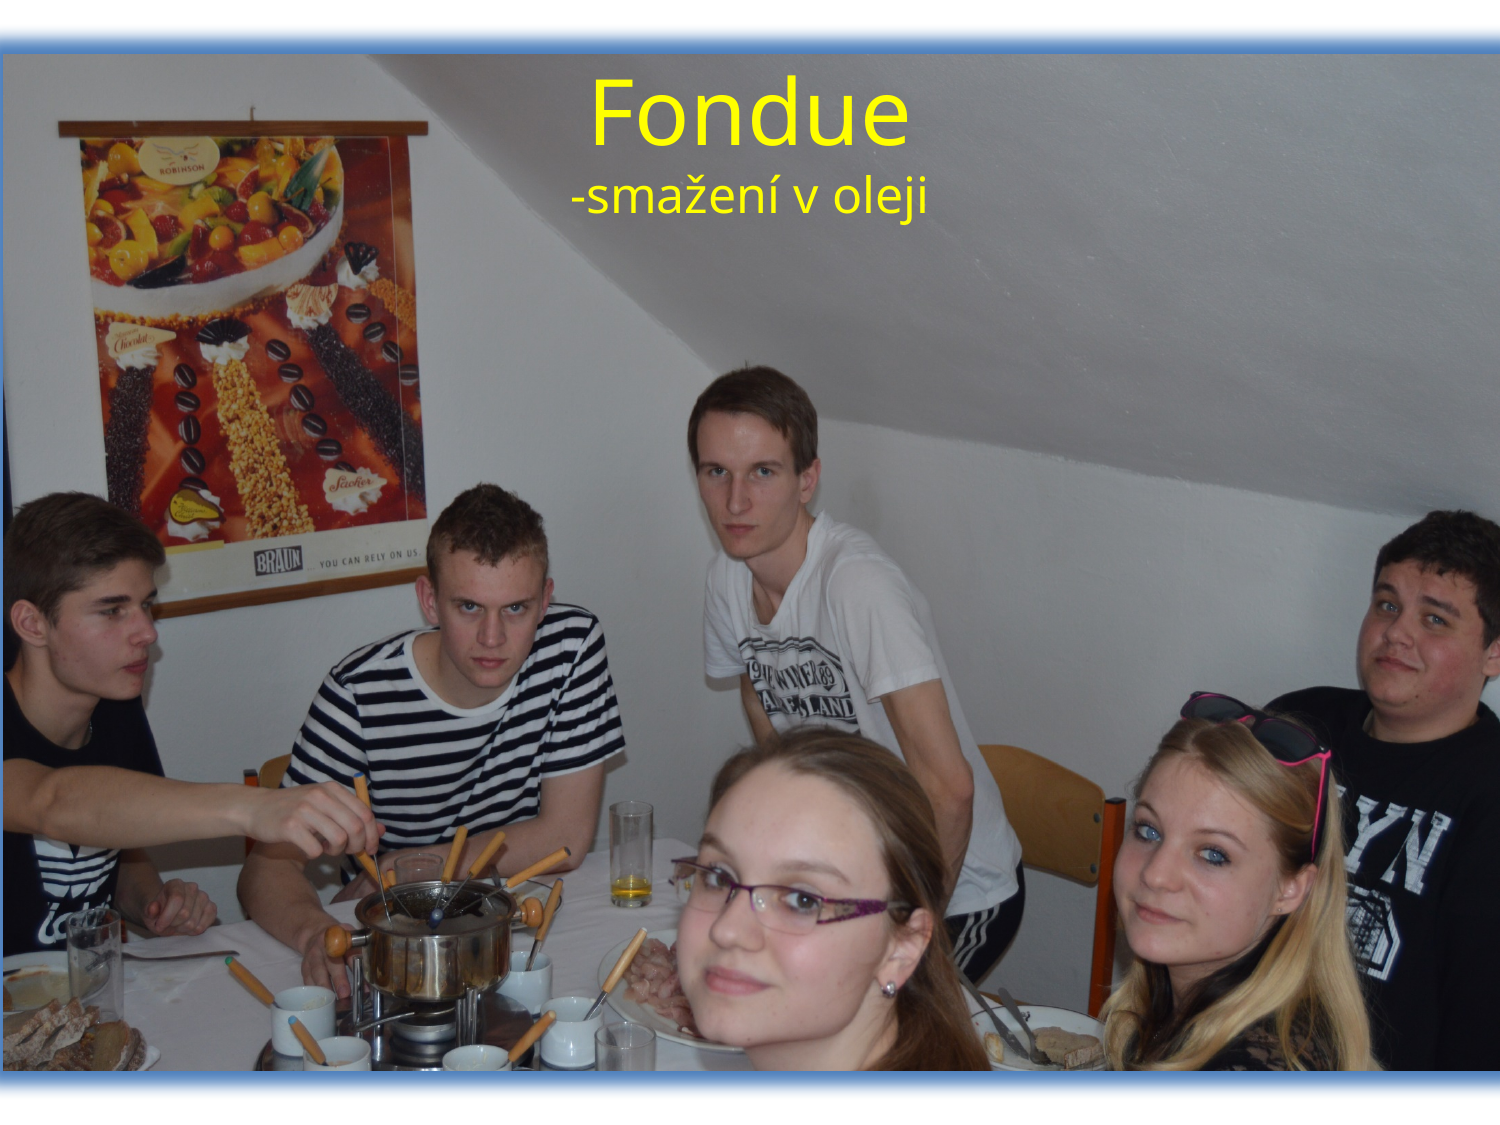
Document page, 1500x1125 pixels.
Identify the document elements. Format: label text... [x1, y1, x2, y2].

title Fondue -smažení v oleji [75, 45, 1425, 52]
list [2, 54, 1500, 1071]
